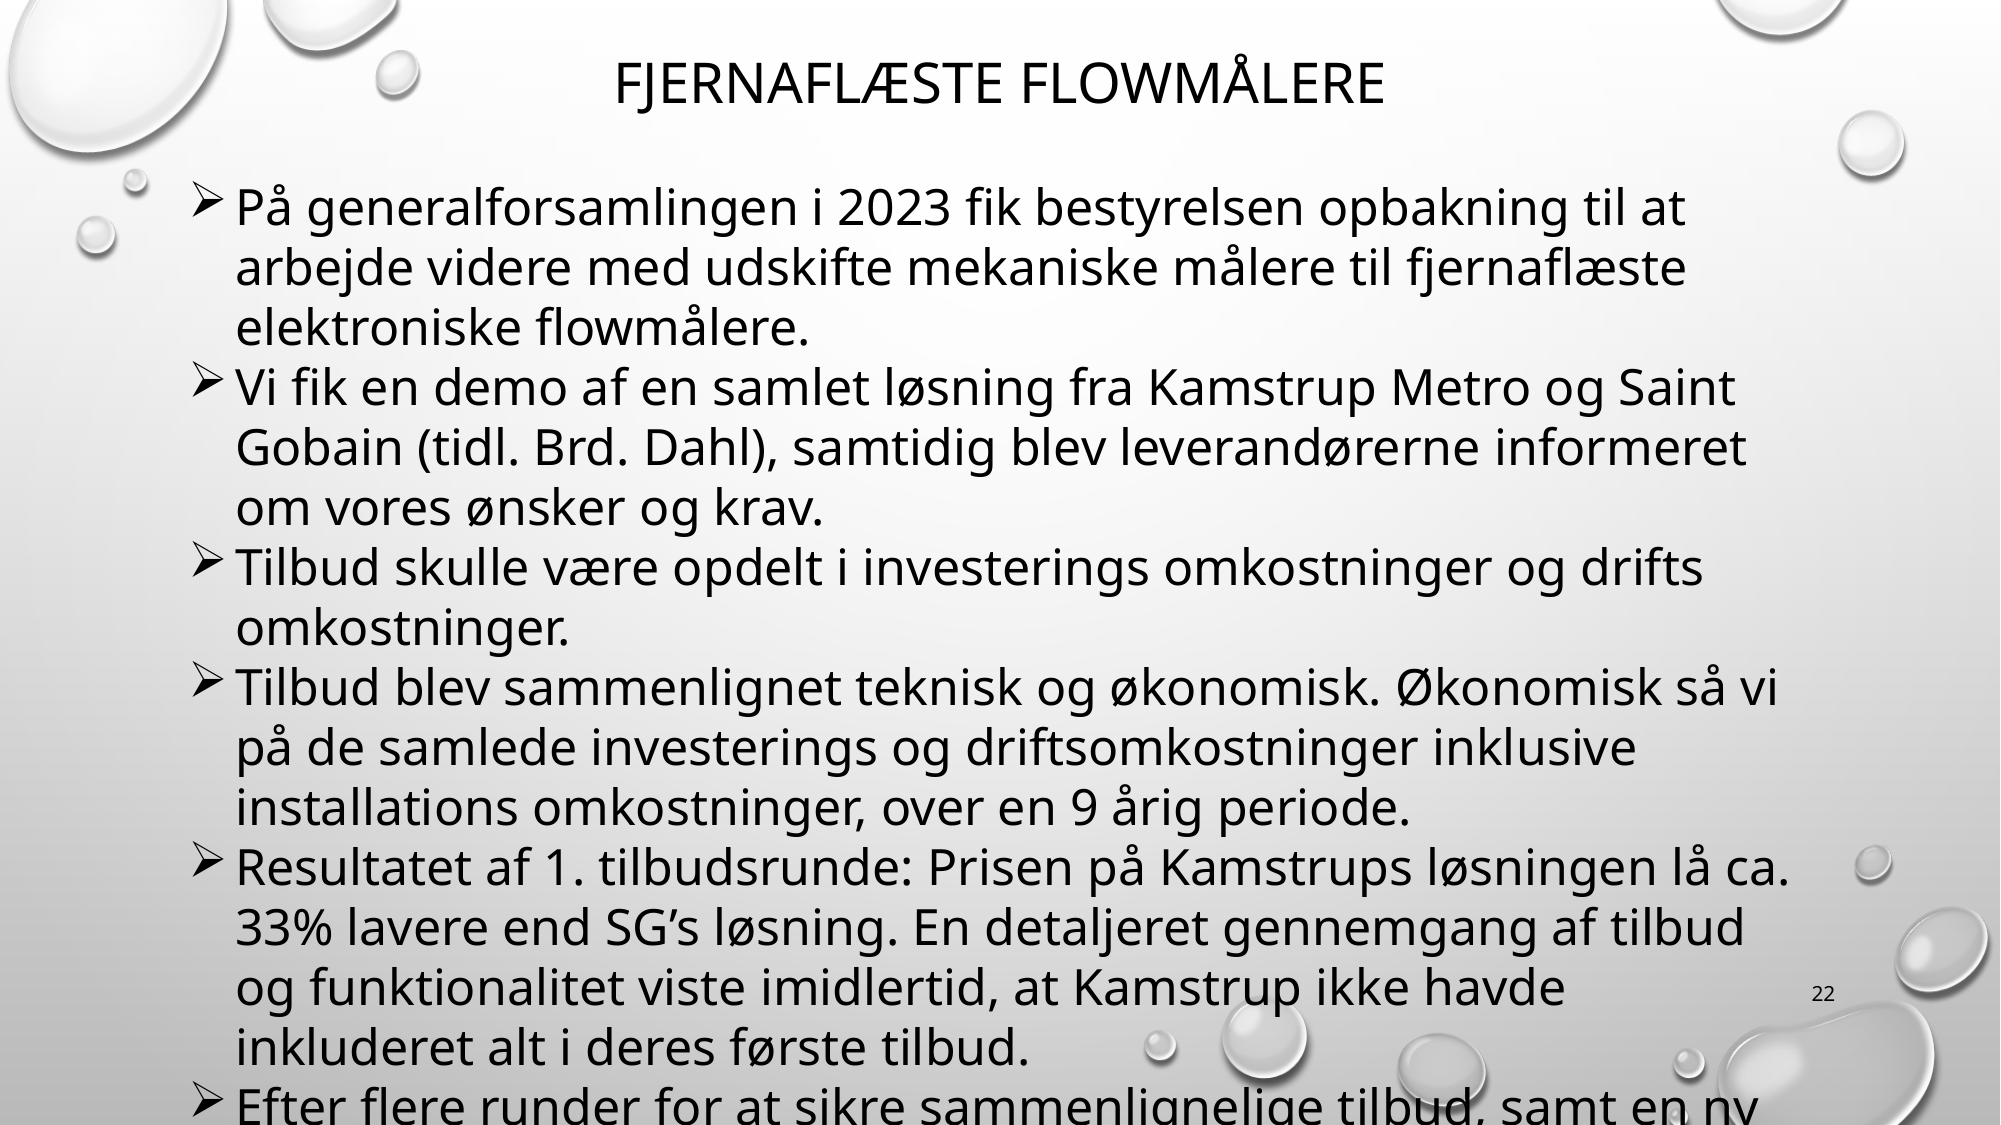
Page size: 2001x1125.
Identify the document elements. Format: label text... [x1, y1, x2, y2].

text_box På generalforsamlingen i 2023 fik bestyrelsen opbakning til at arbejde videre med udskifte mekaniske målere til fjernaflæste elektroniske flowmålere. Vi fik en demo af en samlet løsning fra Kamstrup Metro og Saint Gobain (tidl. Brd. Dahl), samtidig blev leverandørerne informeret om vores ønsker og krav. Tilbud skulle være opdelt i investerings omkostninger og drifts omkostninger. Tilbud blev sammenlignet teknisk og økonomisk. Økonomisk så vi på de samlede investerings og driftsomkostninger inklusive installations omkostninger, over en 9 årig periode. Resultatet af 1. tilbudsrunde: Prisen på Kamstrups løsningen lå ca. 33% lavere end SG’s løsning. En detaljeret gennemgang af tilbud og funktionalitet viste imidlertid, at Kamstrup ikke havde inkluderet alt i deres første tilbud. Efter flere runder for at sikre sammenlignelige tilbud, samt en ny demo af kun de tilbudte funktionalitet fra begge leverandører, var Kamstrups løsningen nu ca. 7,6% lavere end Saint Gobains løsning. [173, 168, 1827, 1125]
slide_number 22 [1827, 965, 1851, 1025]
picture [0, 0, 2000, 1125]
title Fjernaflæste flowmålere [149, 47, 1851, 124]
